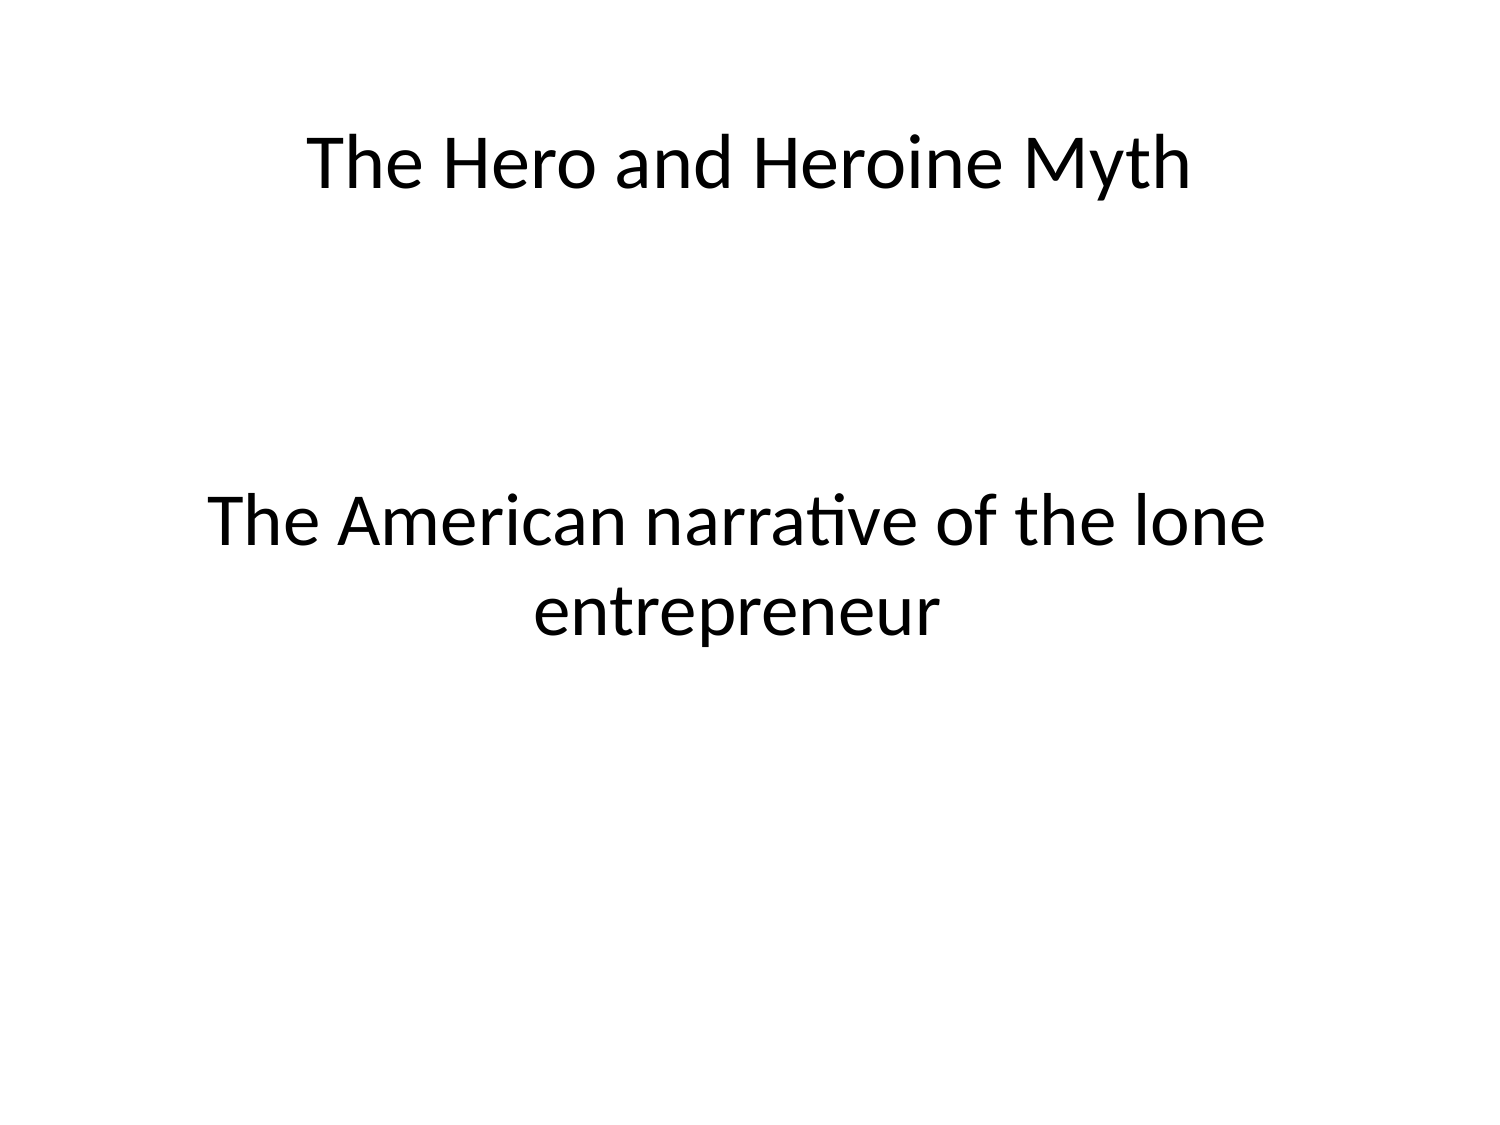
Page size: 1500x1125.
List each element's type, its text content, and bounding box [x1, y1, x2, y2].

list The American narrative of the lone entrepreneur [62, 275, 1413, 1018]
title The Hero and Heroine Myth [75, 99, 1425, 288]
